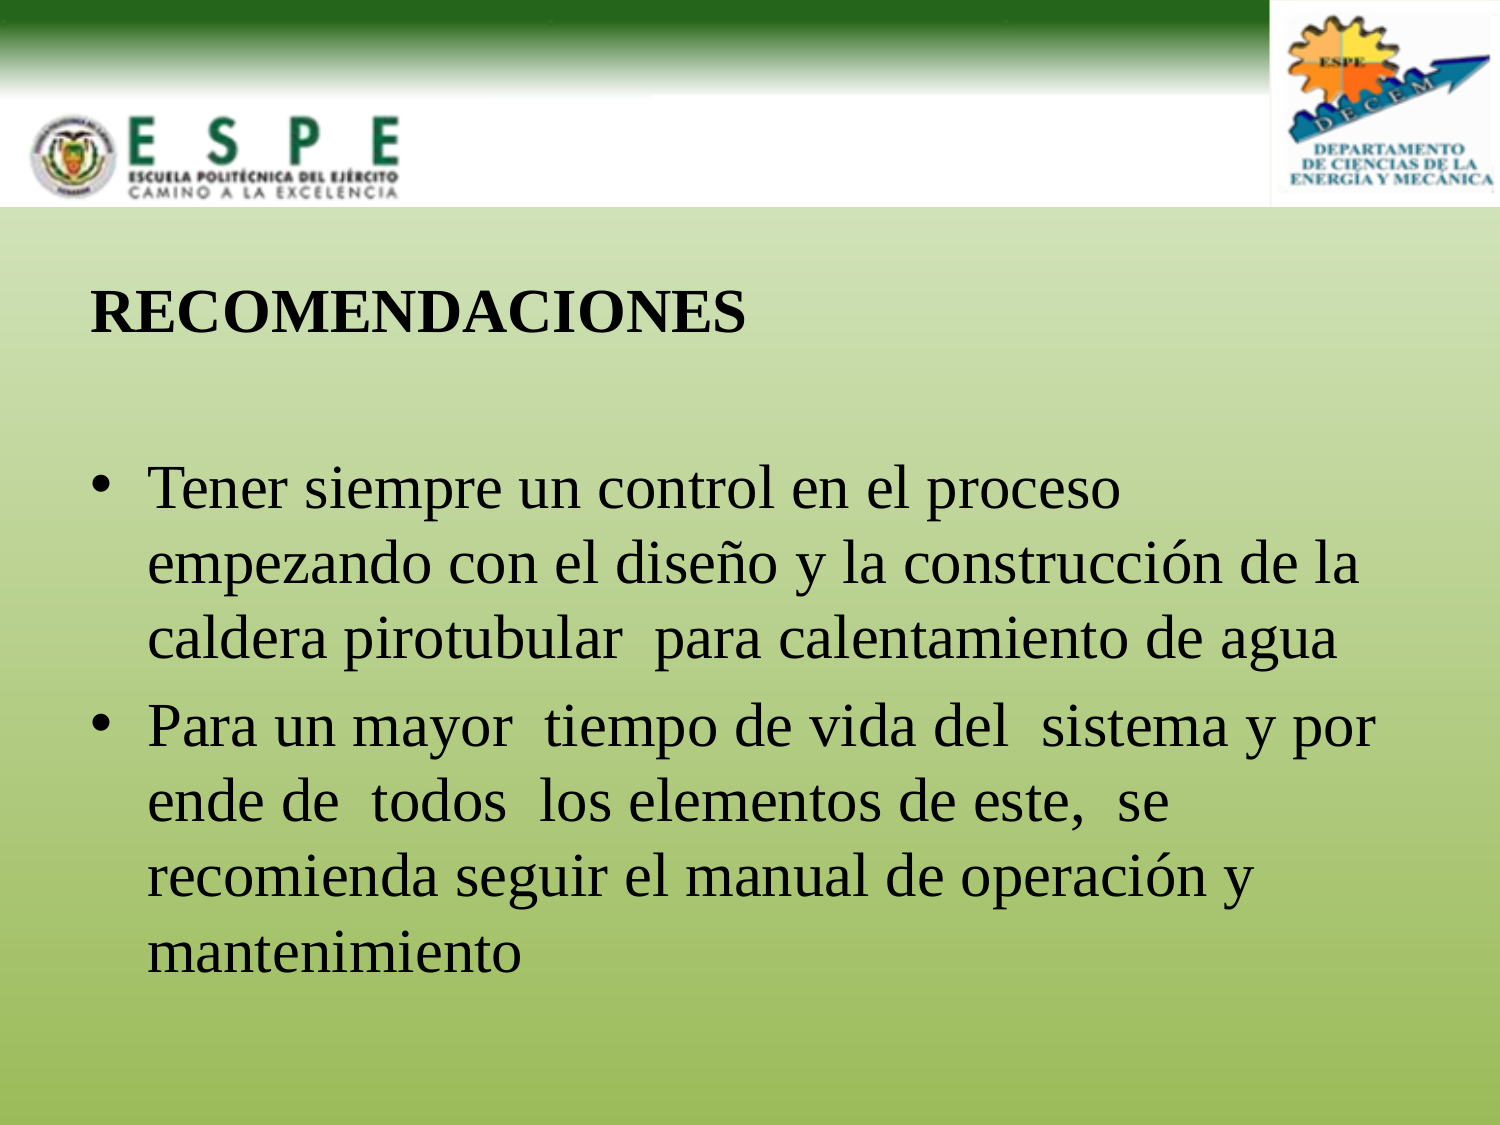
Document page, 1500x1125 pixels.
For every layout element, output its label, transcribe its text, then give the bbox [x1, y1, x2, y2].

list RECOMENDACIONES Tener siempre un control en el proceso empezando con el diseño y la construcción de la caldera pirotubular para calentamiento de agua Para un mayor tiempo de vida del sistema y por ende de todos los elementos de este, se recomienda seguir el manual de operación y mantenimiento [75, 262, 1425, 1005]
picture [0, 0, 1500, 207]
